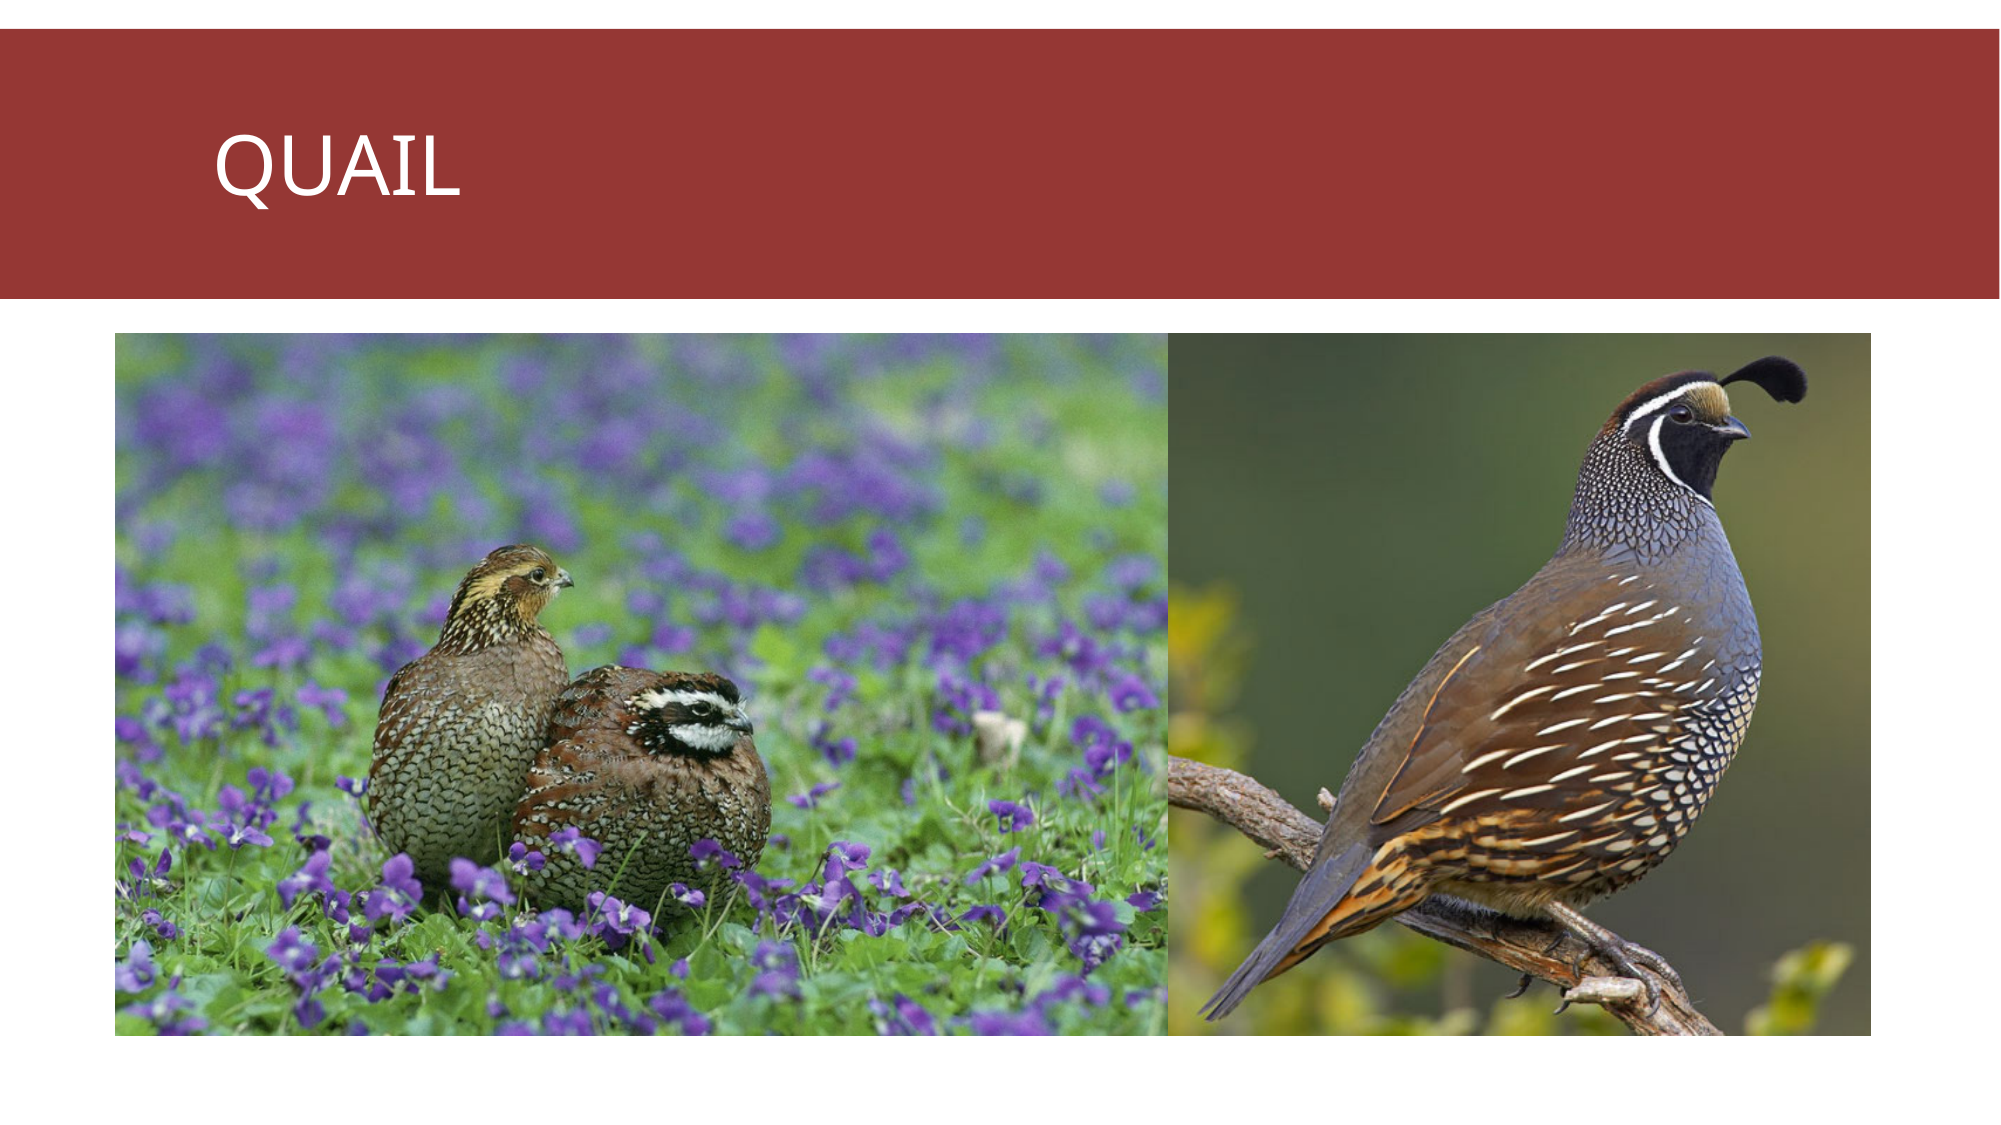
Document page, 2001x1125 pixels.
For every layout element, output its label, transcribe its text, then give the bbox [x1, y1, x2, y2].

picture [114, 333, 1871, 1036]
title QUAIL [197, 46, 1803, 295]
